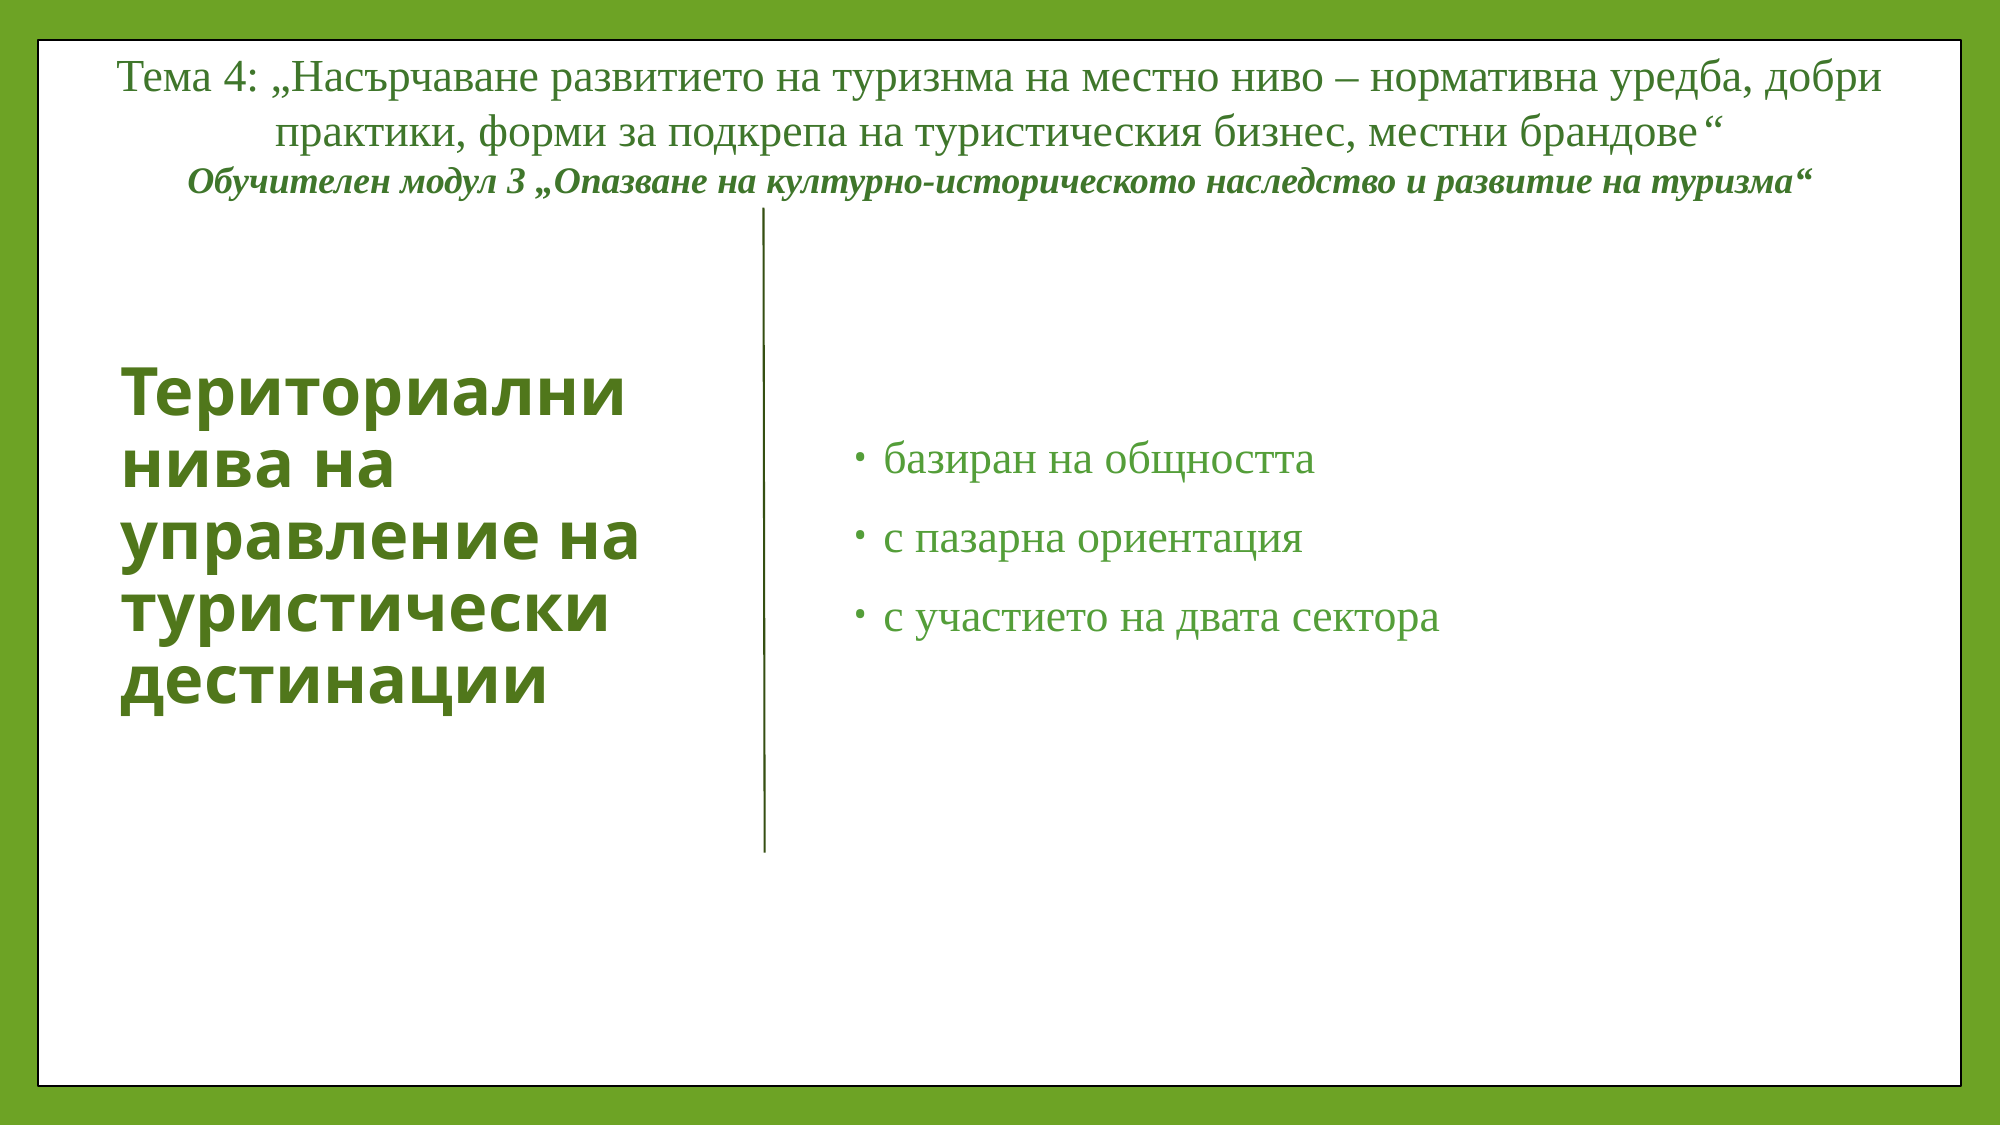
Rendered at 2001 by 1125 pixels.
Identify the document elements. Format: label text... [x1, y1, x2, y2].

text_box Тема 4: „Насърчаване развитието на туризнма на местно ниво – нормативна уредба, добри практики, форми за подкрепа на туристическия бизнес, местни брандове“ Обучителен модул 3 „Опазване на културно-историческото наследство и развитие на туризма“ [55, 38, 1945, 216]
title Териториални нива на управление на туристически дестинации [105, 216, 697, 970]
list базиран на общността с пазарна ориентация с участието на двата сектора [830, 216, 1844, 970]
text_box [0, 0, 2000, 1125]
text_box [36, 38, 1963, 1088]
